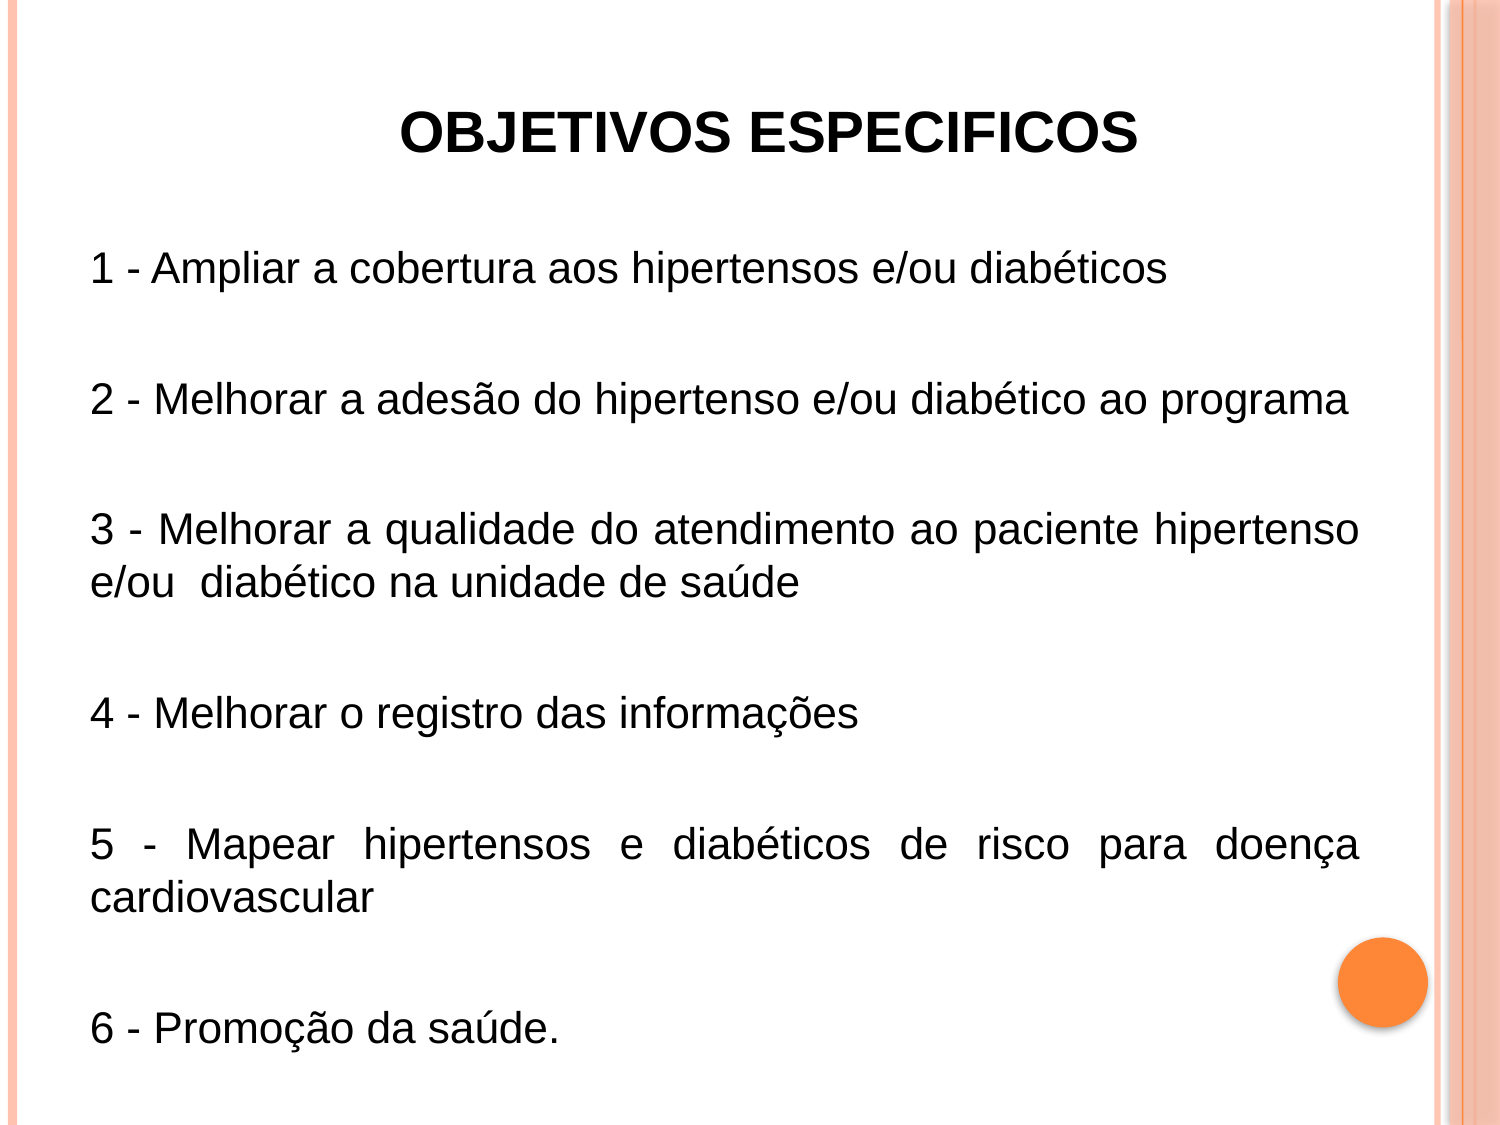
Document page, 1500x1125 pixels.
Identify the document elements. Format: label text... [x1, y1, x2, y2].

title Objetivos especificos [92, 30, 1317, 172]
list 1 - Ampliar a cobertura aos hipertensos e/ou diabéticos 2 - Melhorar a adesão do hipertenso e/ou diabético ao programa 3 - Melhorar a qualidade do atendimento ao paciente hipertenso e/ou diabético na unidade de saúde 4 - Melhorar o registro das informações 5 - Mapear hipertensos e diabéticos de risco para doença cardiovascular 6 - Promoção da saúde. [75, 231, 1376, 1083]
